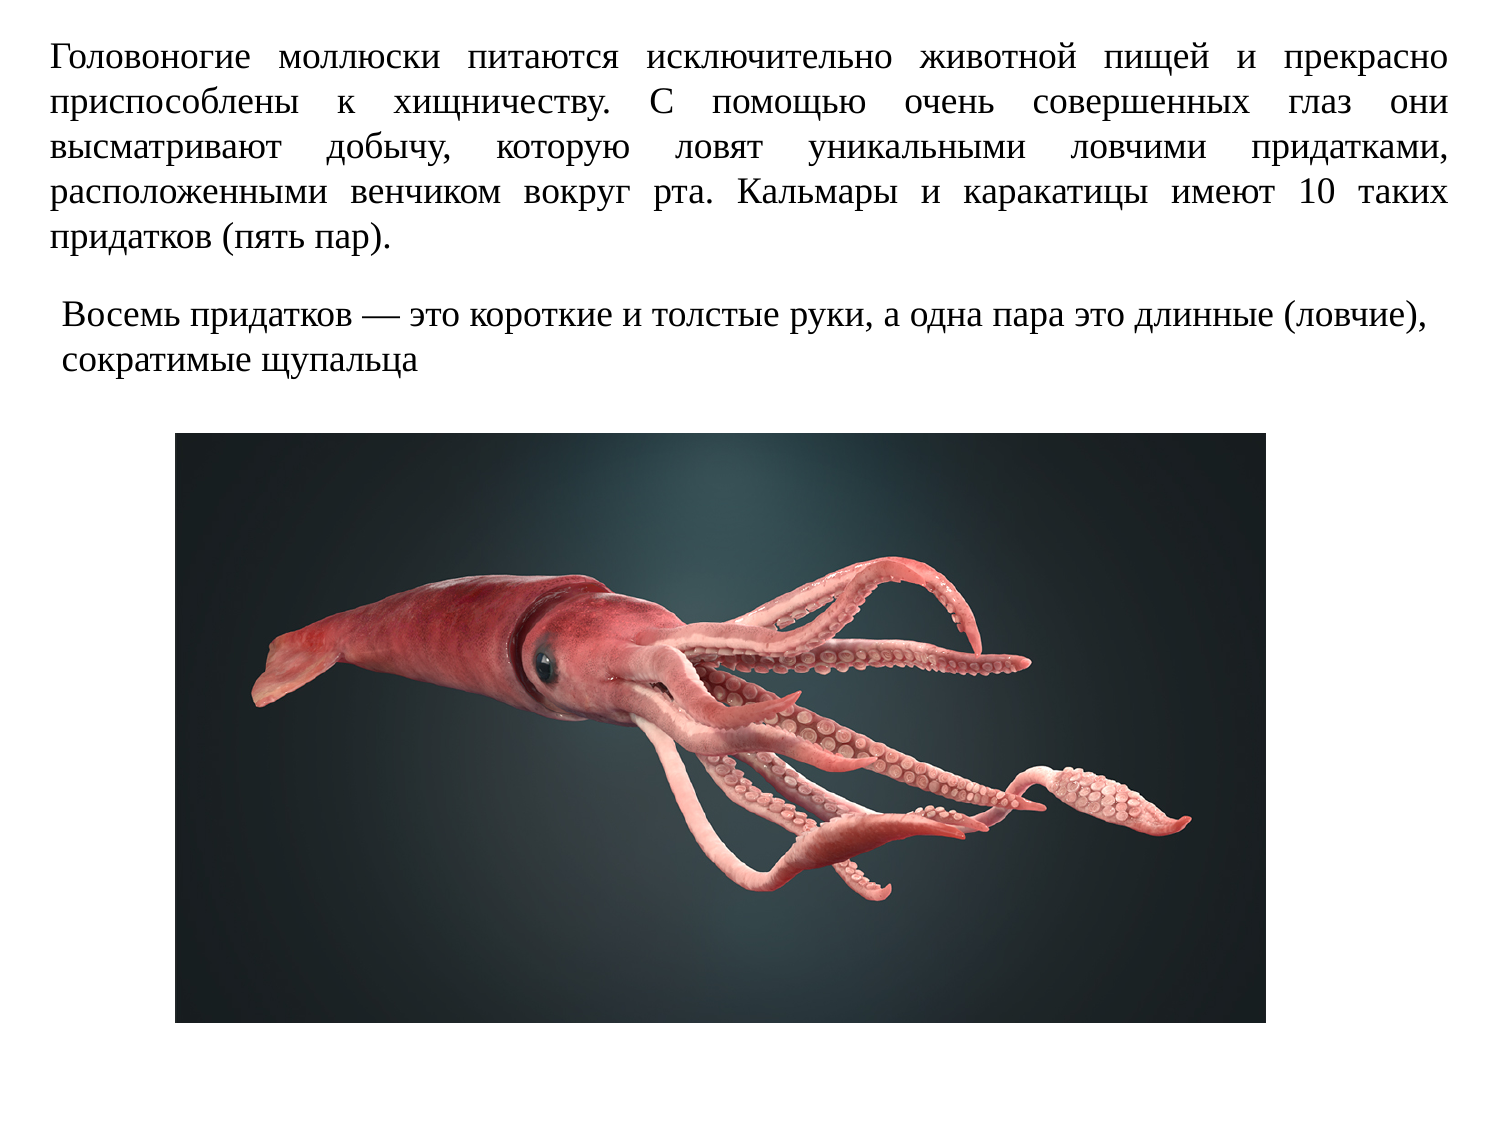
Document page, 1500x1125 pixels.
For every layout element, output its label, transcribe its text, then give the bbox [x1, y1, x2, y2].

text_box Головоногие моллюски питаются исключительно животной пищей и прекрасно приспособлены к хищничеству. С помощью очень совершенных глаз они высматривают добычу, которую ловят уникальными ловчими придатками, расположенными венчиком вокруг рта. Кальмары и каракатицы имеют 10 таких придатков (пять пар). [35, 23, 1465, 354]
text_box Восемь придатков — это короткие и толстые руки, а одна пара это длинные (ловчие), сократимые щупальца [46, 281, 1465, 386]
picture [175, 433, 1266, 1024]
